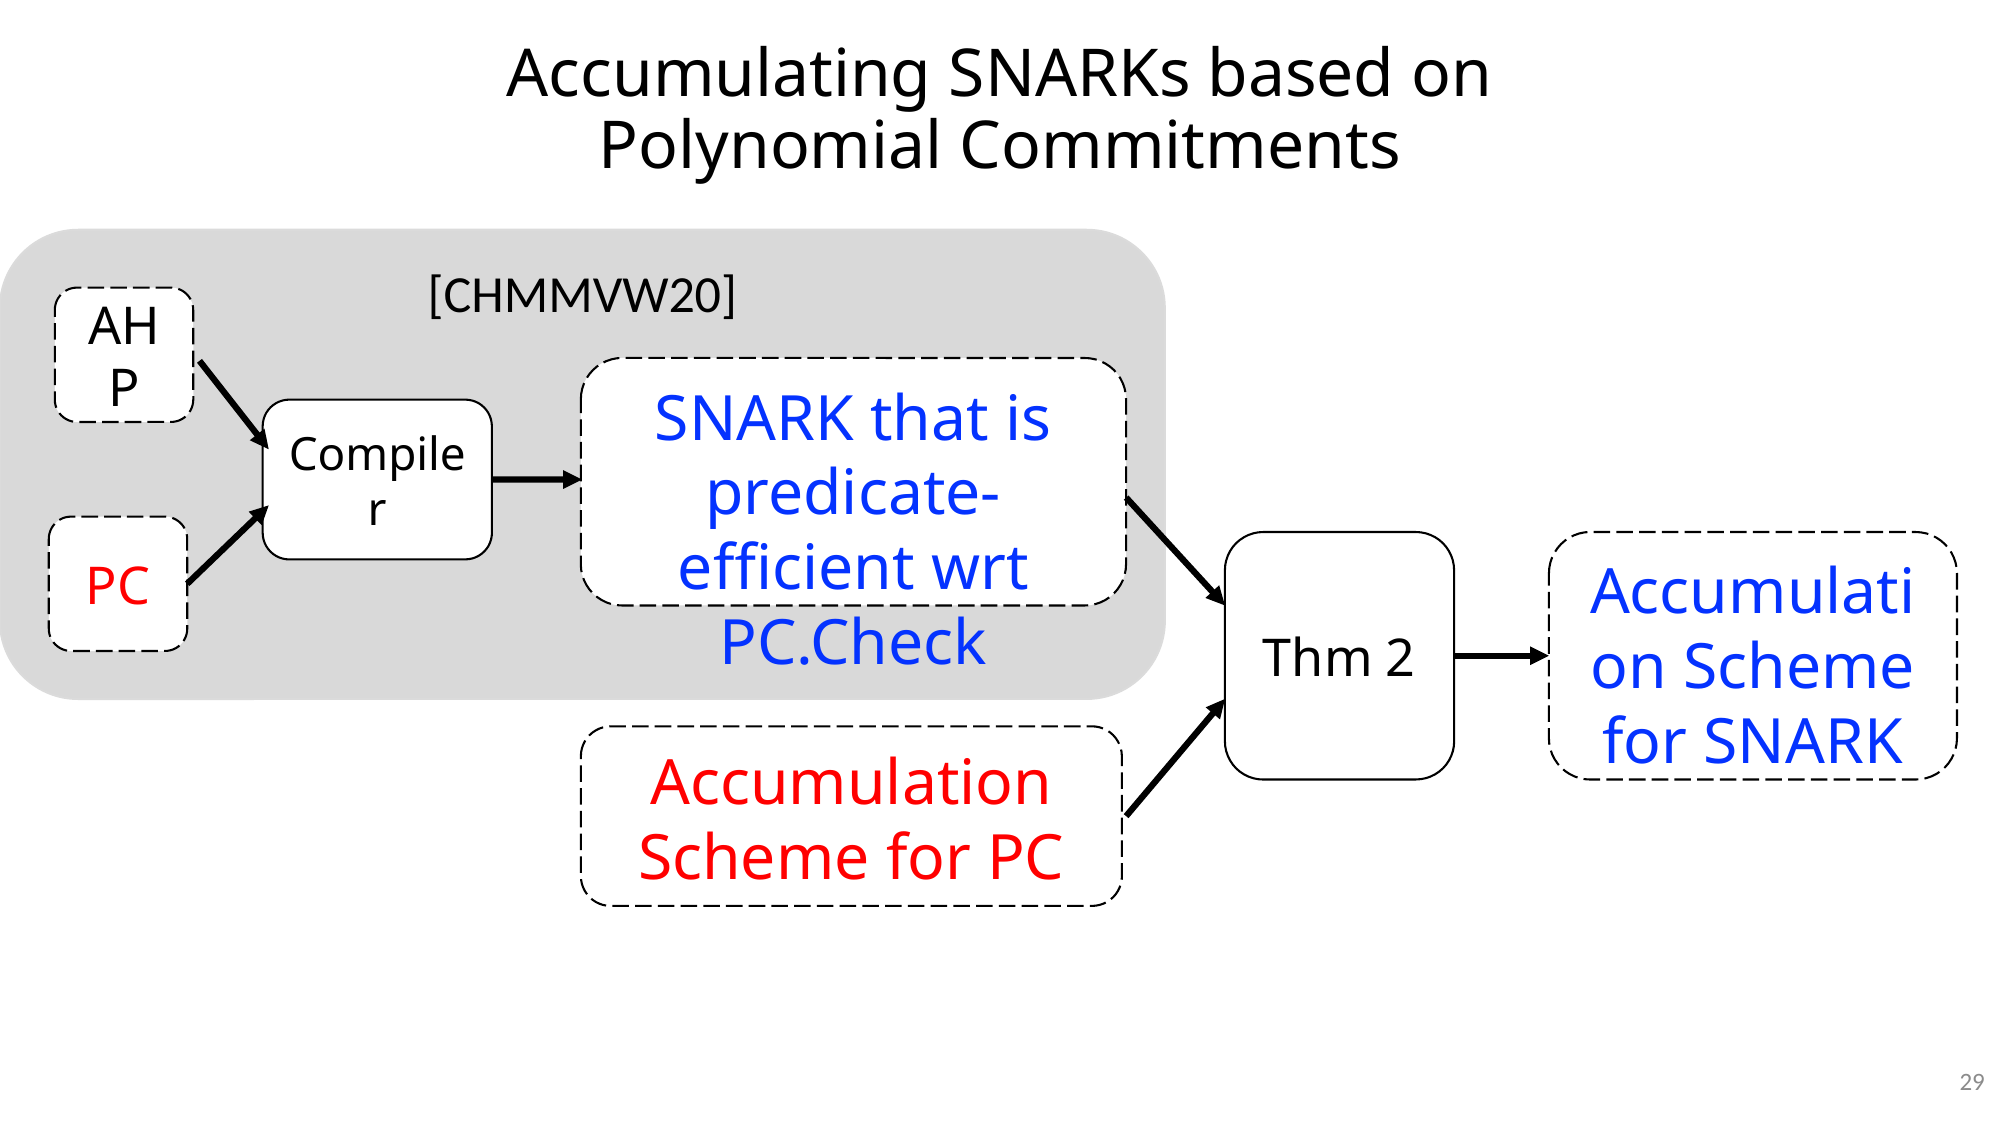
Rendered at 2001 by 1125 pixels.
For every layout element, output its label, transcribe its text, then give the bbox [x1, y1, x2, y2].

text_box Thm 2 [1223, 530, 1456, 781]
text_box PC [47, 515, 189, 653]
text_box Compiler [261, 398, 493, 561]
text_box AHP [53, 286, 195, 424]
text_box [1126, 497, 1225, 606]
text_box Accumulation Scheme for SNARK [1547, 530, 1959, 781]
text_box SNARK that is predicate-efficient wrt PC.Check [579, 356, 1128, 607]
text_box [CHMMVW20] [0, 228, 1166, 701]
slide_number 29 [1550, 1050, 2000, 1111]
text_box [1126, 698, 1225, 817]
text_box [187, 505, 269, 584]
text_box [199, 360, 269, 450]
text_box Accumulation Scheme for PC [579, 725, 1123, 907]
title Accumulating SNARKs based on Polynomial Commitments [456, 31, 1544, 192]
